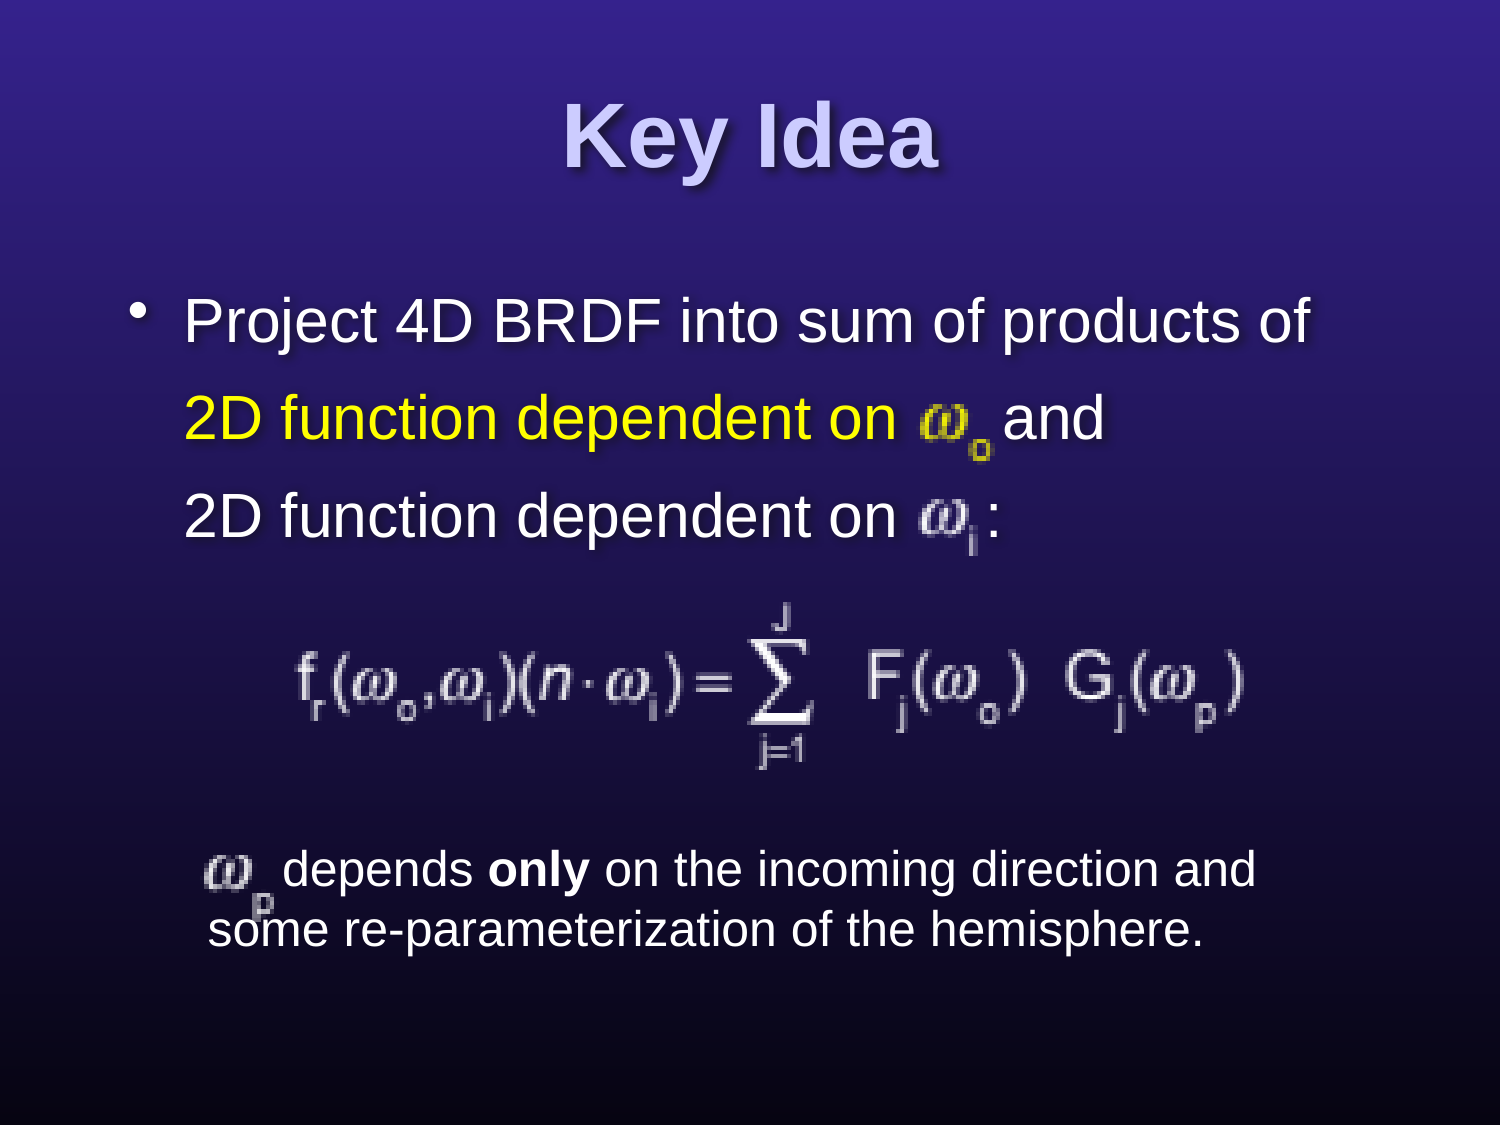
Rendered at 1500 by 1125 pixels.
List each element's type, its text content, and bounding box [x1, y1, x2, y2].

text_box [287, 582, 859, 775]
text_box depends only on the incoming direction and some re-parameterization of the hemisphere. [141, 828, 1272, 964]
list Project 4D BRDF into sum of products of 2D function dependent on and 2D function dependent on : [112, 249, 1388, 925]
title Key Idea [112, 37, 1388, 225]
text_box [910, 461, 983, 561]
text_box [912, 366, 996, 467]
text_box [196, 817, 280, 928]
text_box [860, 628, 1033, 738]
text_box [1056, 628, 1250, 738]
